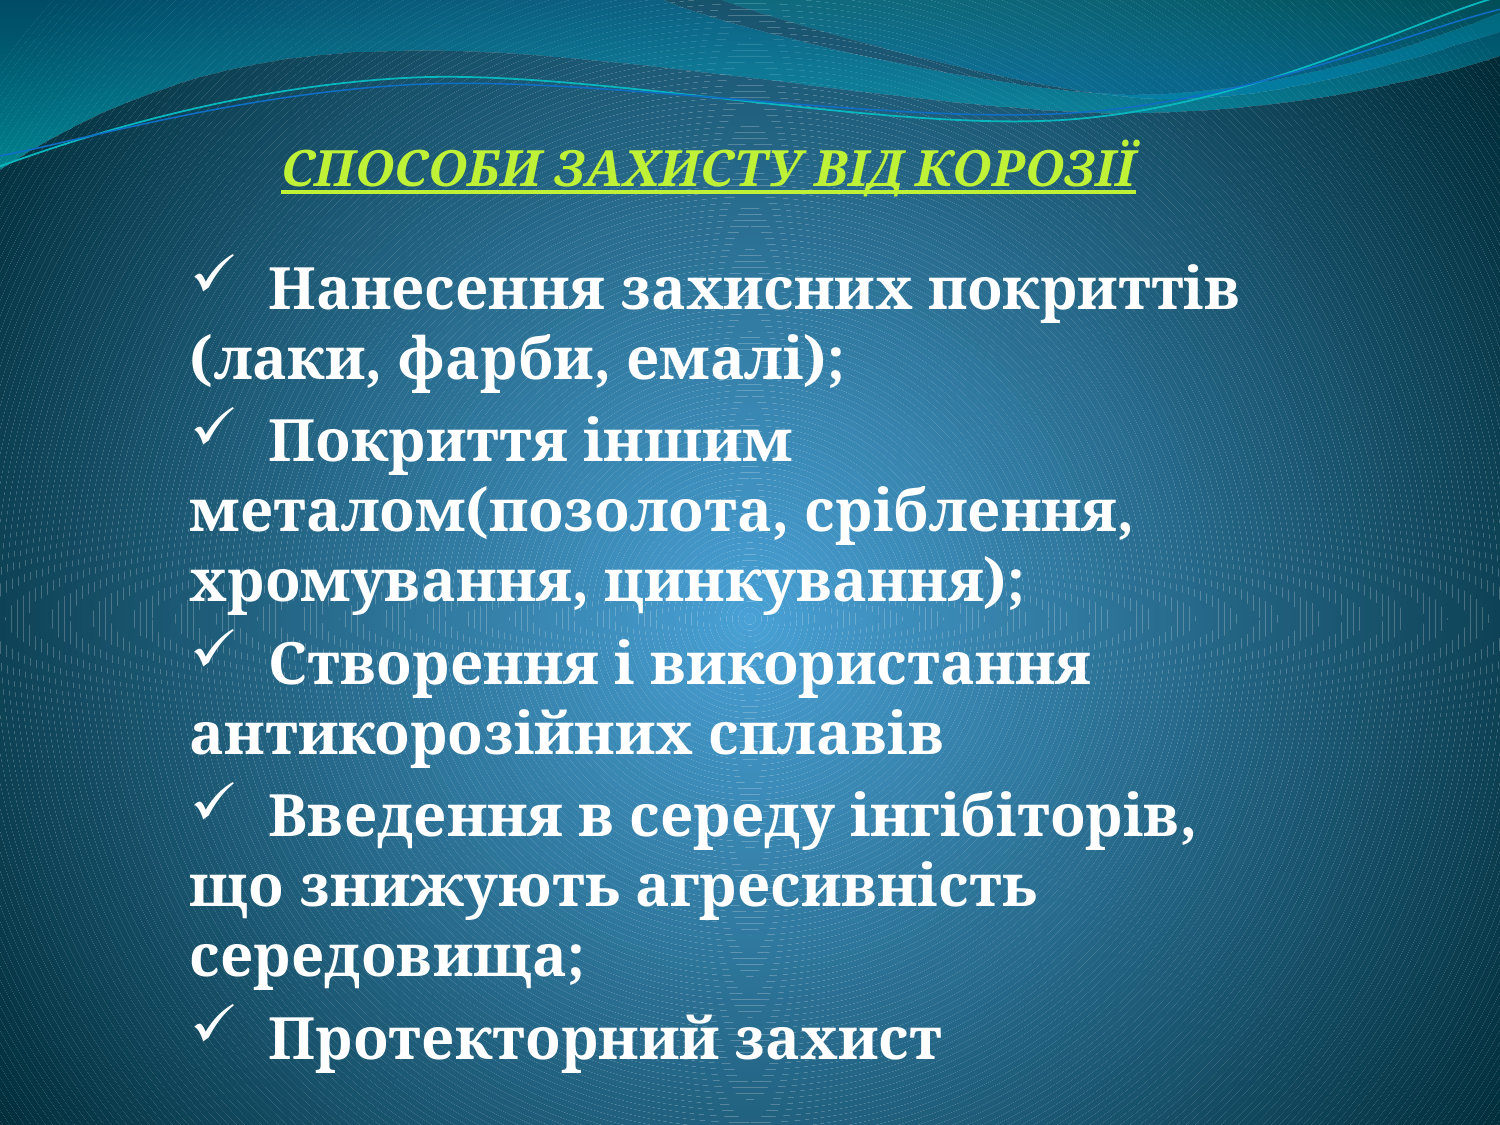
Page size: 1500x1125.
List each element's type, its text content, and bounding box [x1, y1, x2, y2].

text_box СПОСОБИ ЗАХИСТУ ВІД КОРОЗІЇ [147, 128, 1270, 204]
text_box Нанесення захисних покриттів (лаки, фарби, емалі); Покриття іншим металом(позолота, сріблення, хромування, цинкування); Створення і використання антикорозійних сплавів Введення в середу інгібіторів, що знижують агресивність середовища; Протекторний захист [175, 243, 1274, 1079]
